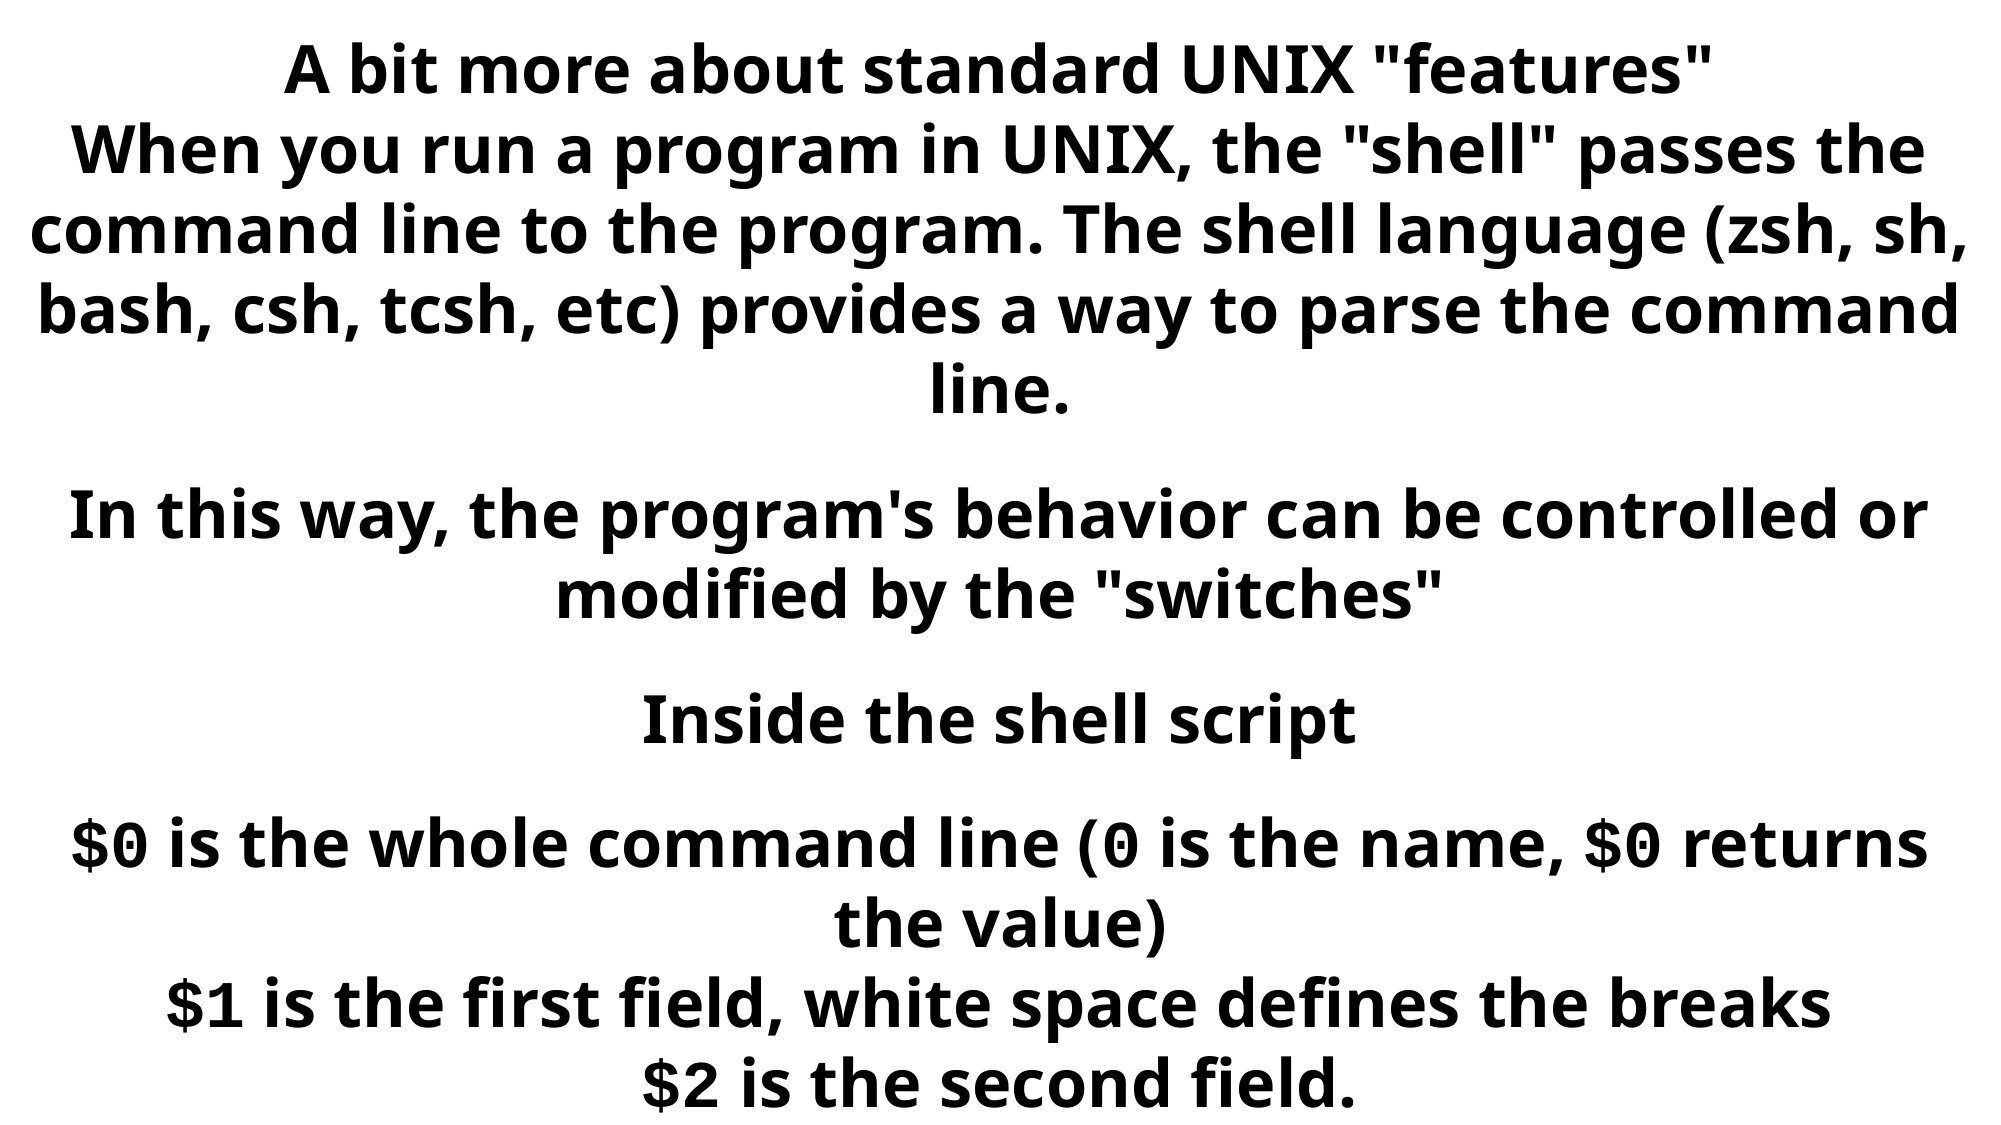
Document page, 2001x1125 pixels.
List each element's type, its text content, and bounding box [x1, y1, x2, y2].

text_box A bit more about standard UNIX "features" When you run a program in UNIX, the "shell" passes the command line to the program. The shell language (zsh, sh, bash, csh, tcsh, etc) provides a way to parse the command line. In this way, the program's behavior can be controlled or modified by the "switches" Inside the shell script $0 is the whole command line (0 is the name, $0 returns the value) $1 is the first field, white space defines the breaks $2 is the second field. Etc. [0, 19, 2000, 1125]
